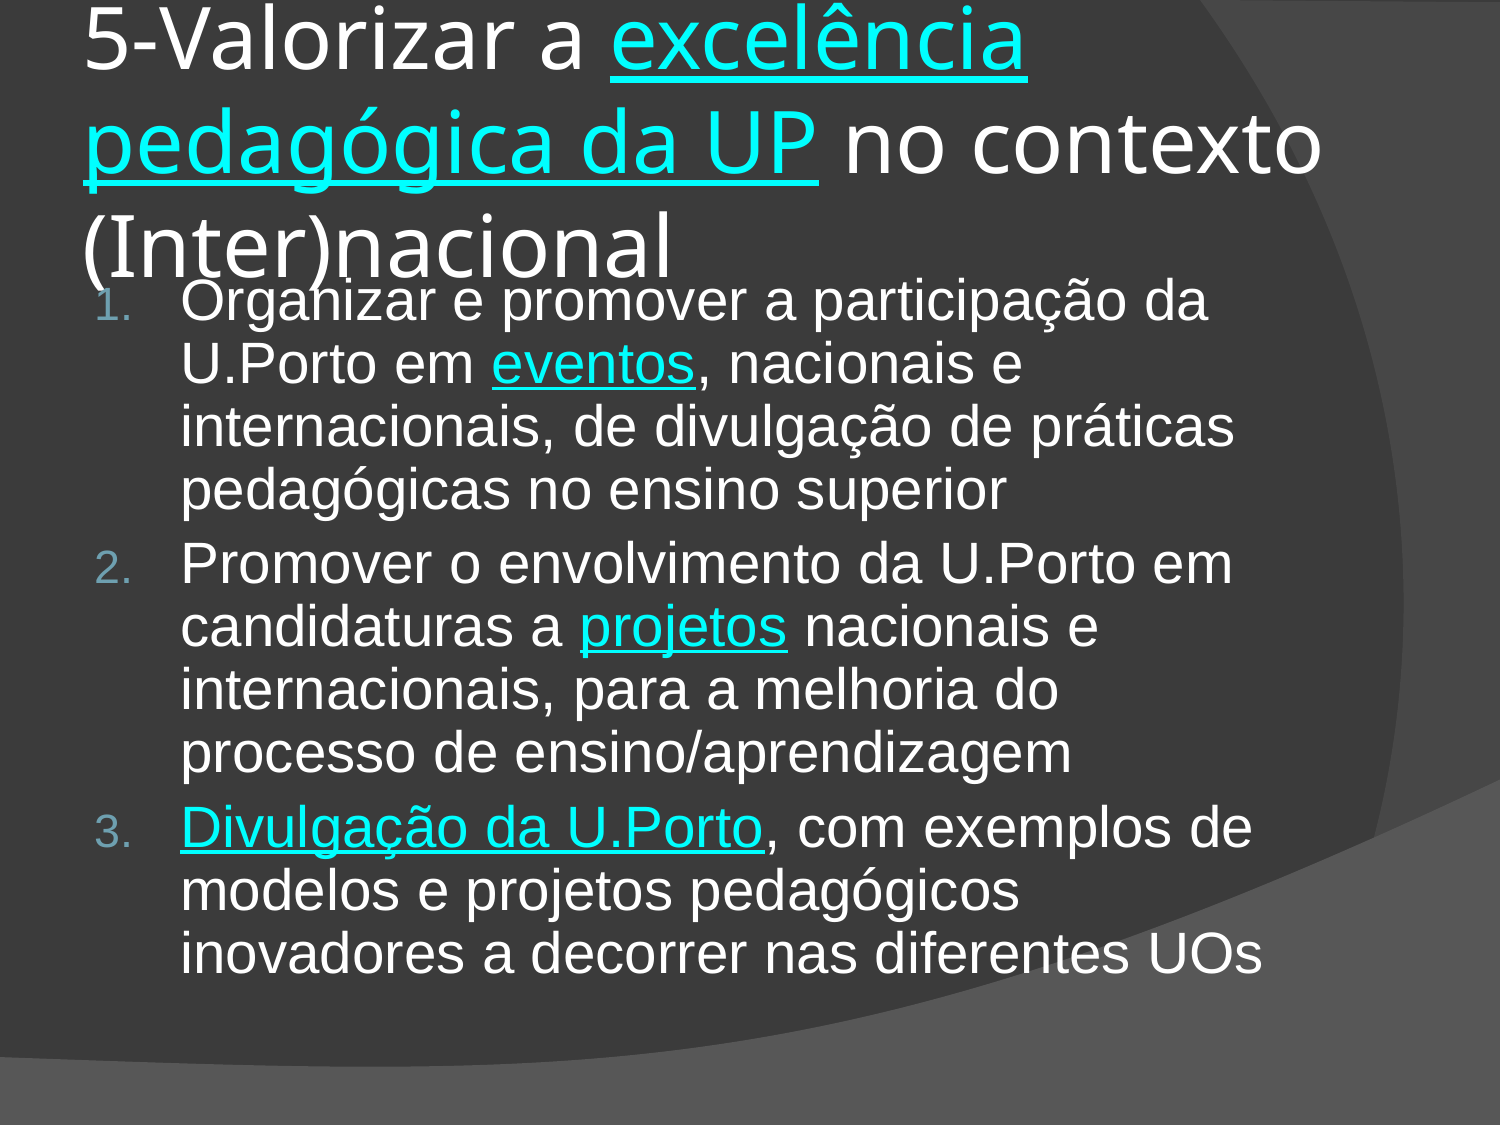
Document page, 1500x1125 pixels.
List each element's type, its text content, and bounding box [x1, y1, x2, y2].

list Organizar e promover a participação da U.Porto em eventos, nacionais e internacionais, de divulgação de práticas pedagógicas no ensino superior Promover o envolvimento da U.Porto em candidaturas a projetos nacionais e internacionais, para a melhoria do processo de ensino/aprendizagem Divulgação da U.Porto, com exemplos de modelos e projetos pedagógicos inovadores a decorrer nas diferentes UOs [75, 262, 1300, 1005]
title 5-Valorizar a excelência pedagógica da UP no contexto (Inter)nacional [75, 45, 1500, 233]
